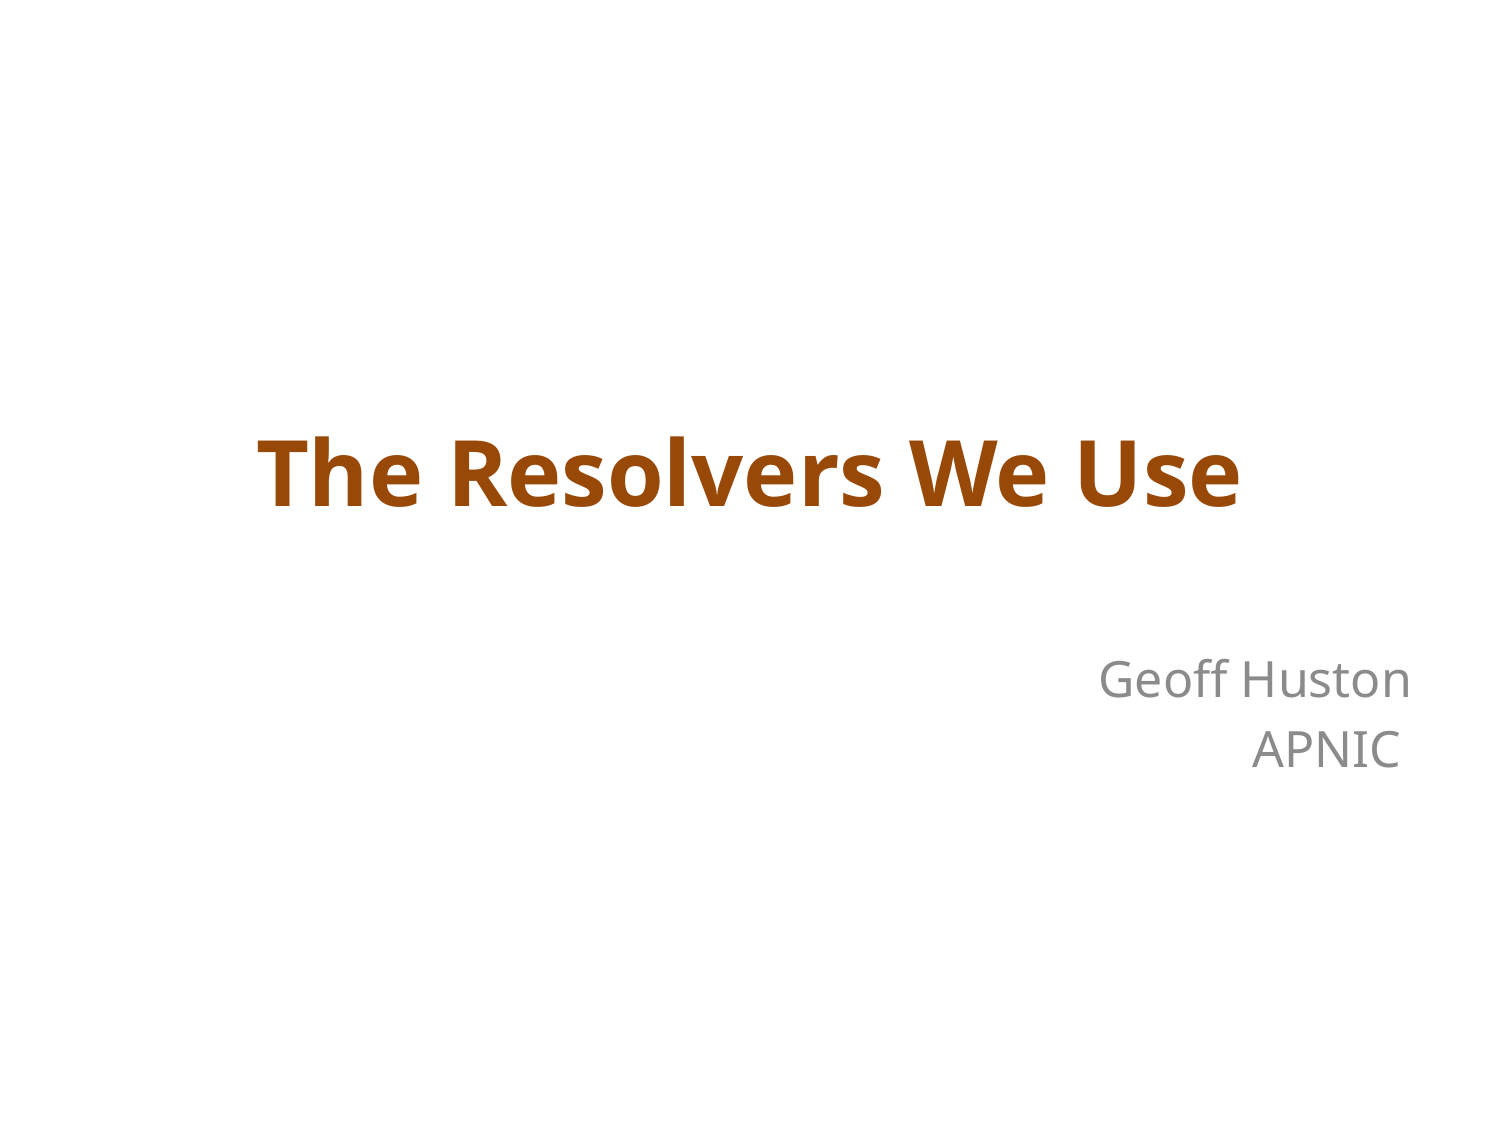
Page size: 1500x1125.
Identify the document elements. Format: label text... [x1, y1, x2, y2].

subtitle Geoff Huston APNIC [377, 640, 1428, 928]
title The Resolvers We Use [112, 349, 1388, 591]
